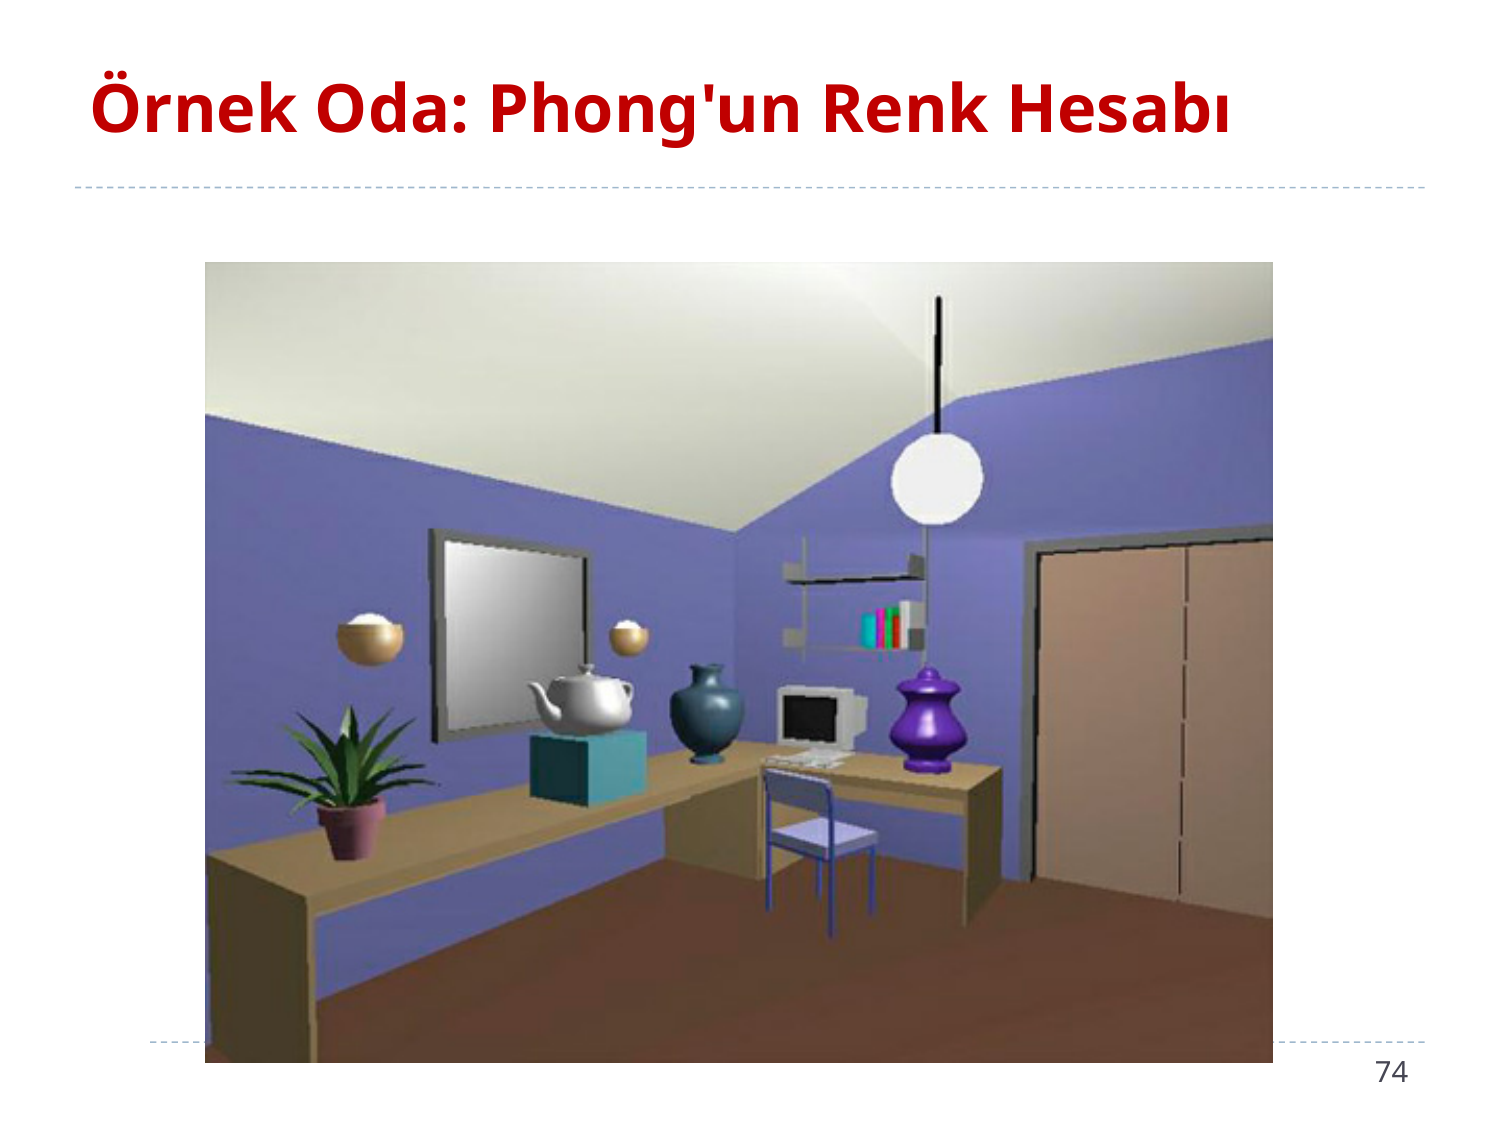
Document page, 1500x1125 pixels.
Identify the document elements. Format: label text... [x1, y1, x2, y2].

title Örnek Oda: Phong'un Renk Hesabı [75, 24, 1425, 188]
picture [205, 262, 1273, 1063]
slide_number 74 [1074, 1045, 1424, 1106]
